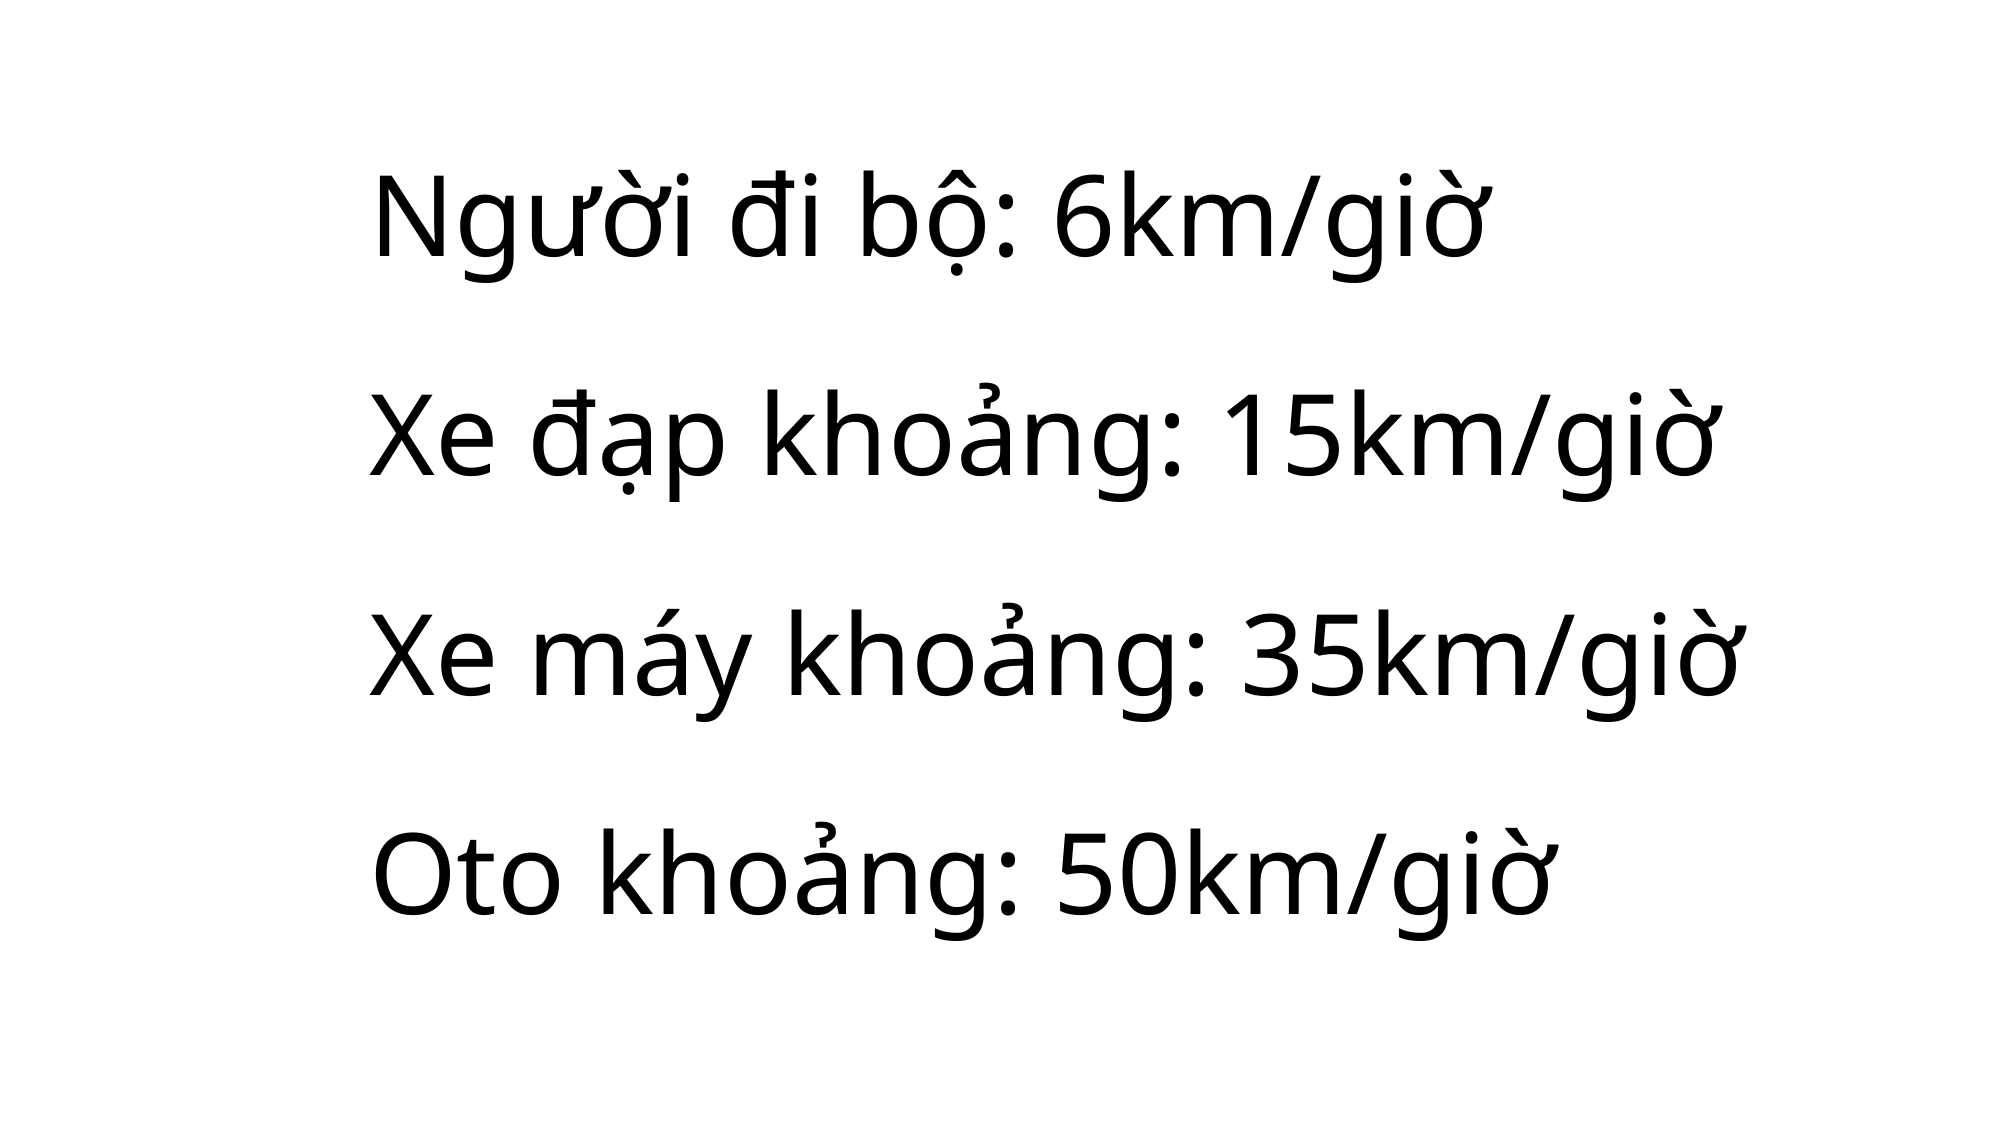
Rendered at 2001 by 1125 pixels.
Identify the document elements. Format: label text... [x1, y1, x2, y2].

text_box Người đi bộ: 6km/giờ Xe đạp khoảng: 15km/giờ Xe máy khoảng: 35km/giờ Oto khoảng: 50km/giờ [354, 69, 1820, 944]
